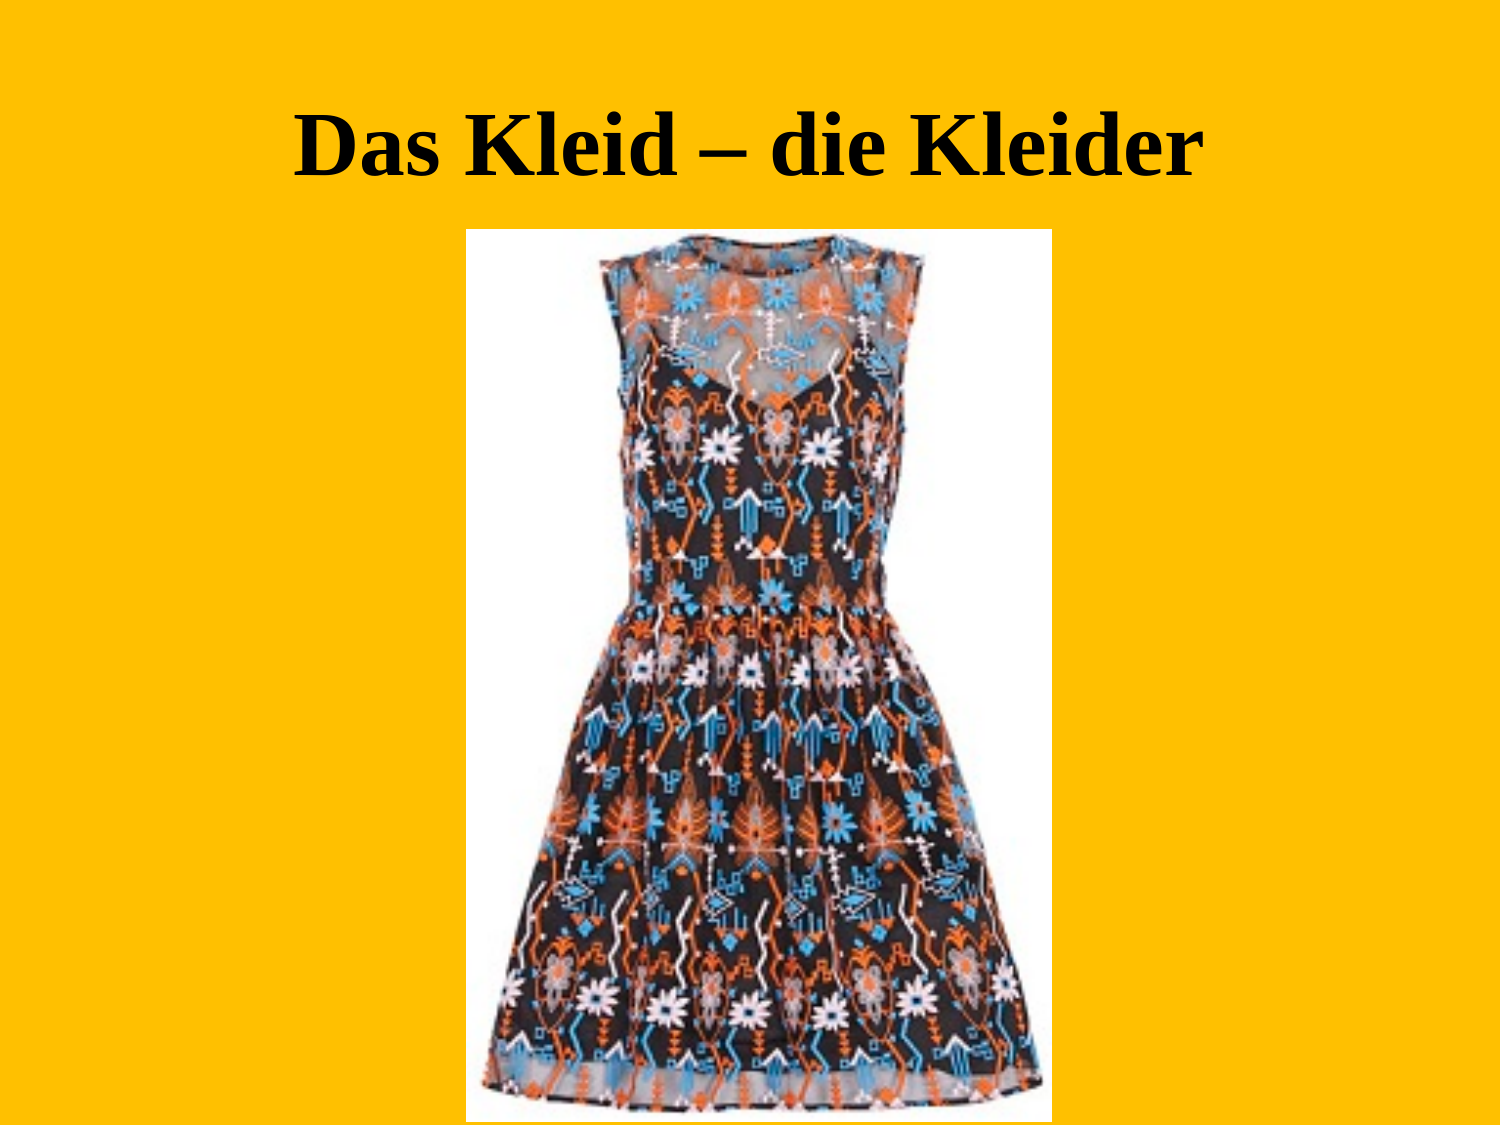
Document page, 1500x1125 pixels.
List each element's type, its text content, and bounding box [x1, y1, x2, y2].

picture [466, 228, 1053, 1123]
title Das Kleid – die Kleider [75, 45, 1425, 233]
